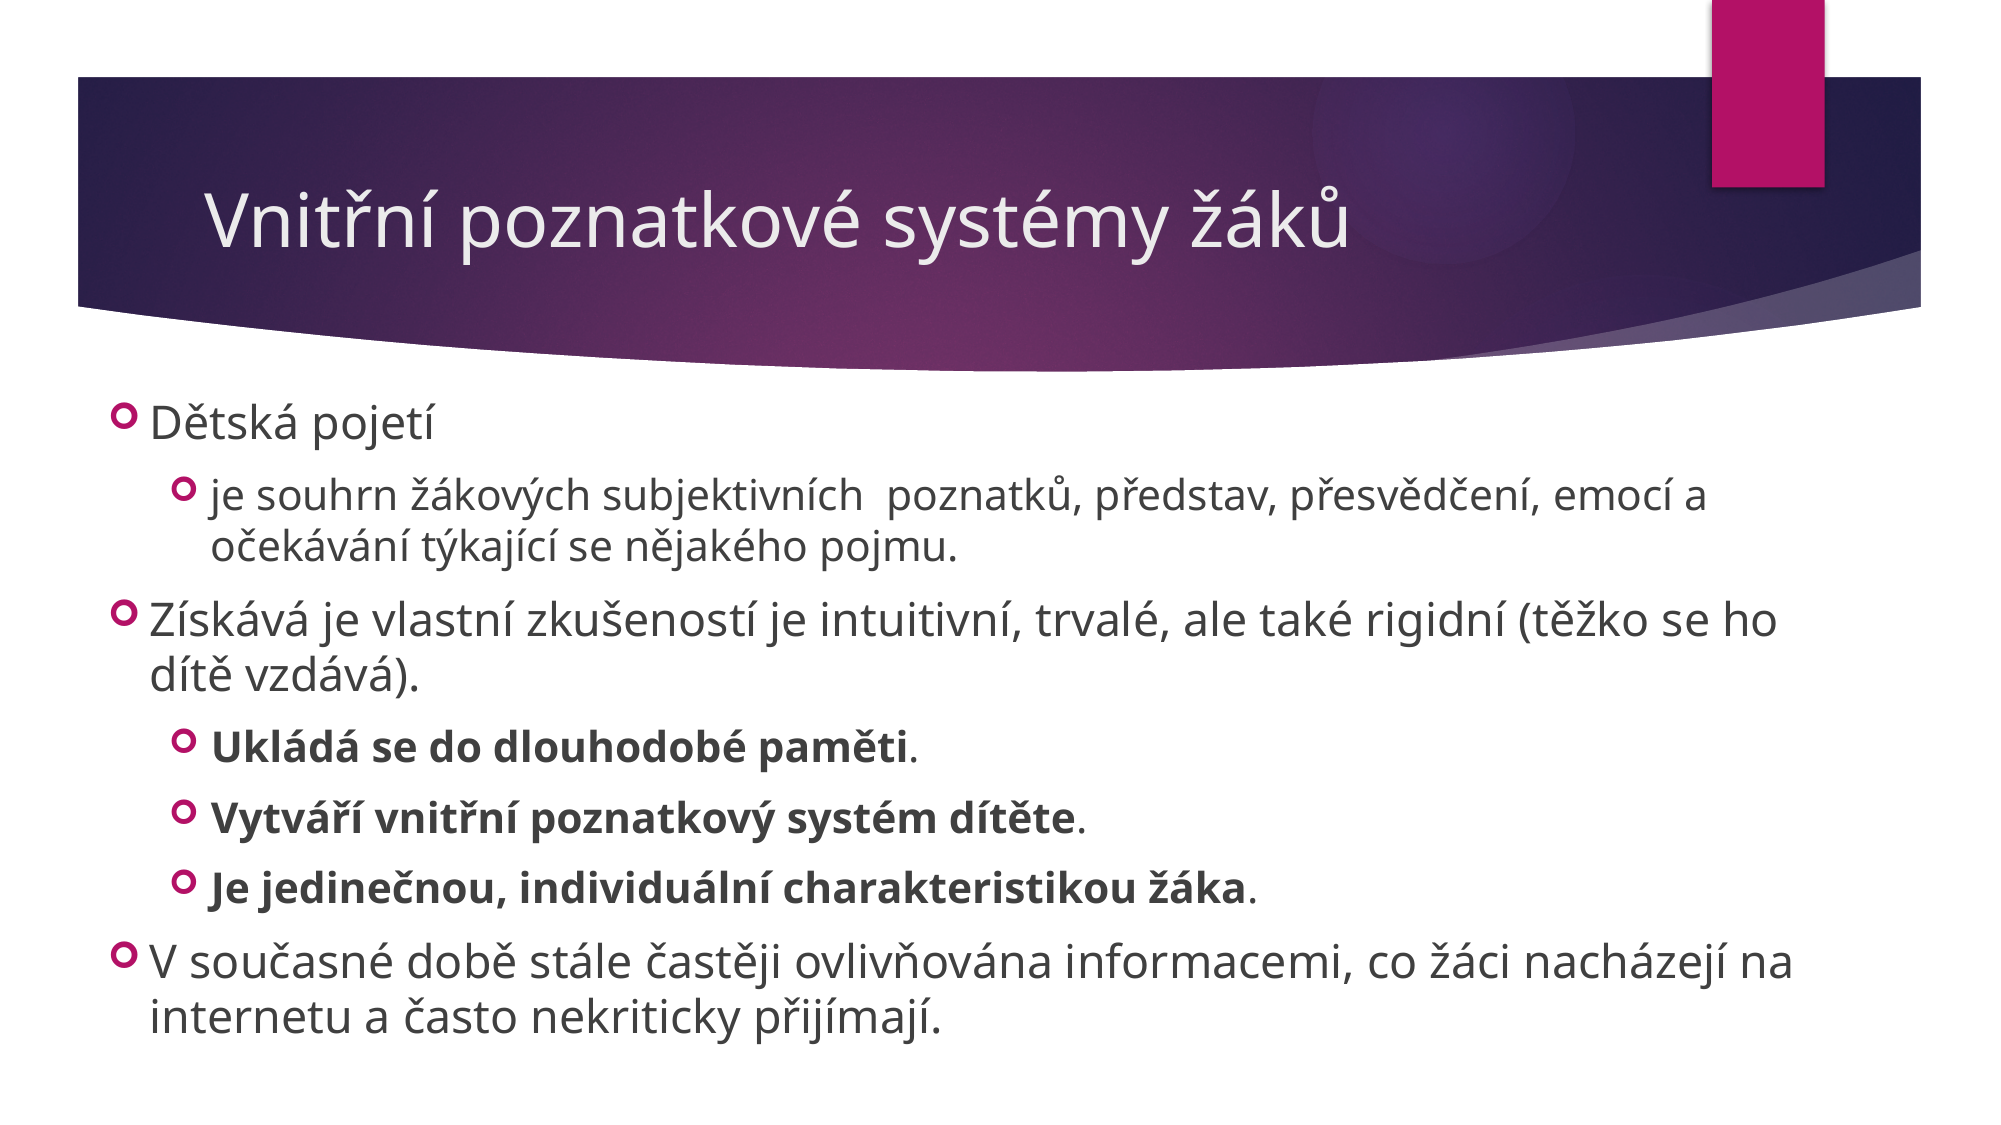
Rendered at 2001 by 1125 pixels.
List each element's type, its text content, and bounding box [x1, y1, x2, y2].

title Vnitřní poznatkové systémy žáků [189, 159, 1627, 276]
list Dětská pojetí je souhrn žákových subjektivních poznatků, představ, přesvědčení, emocí a očekávání týkající se nějakého pojmu. Získává je vlastní zkušeností je intuitivní, trvalé, ale také rigidní (těžko se ho dítě vzdává). Ukládá se do dlouhodobé paměti. Vytváří vnitřní poznatkový systém dítěte. Je jedinečnou, individuální charakteristikou žáka. V současné době stále častěji ovlivňována informacemi, co žáci nacházejí na internetu a často nekriticky přijímají. [93, 385, 1860, 1058]
